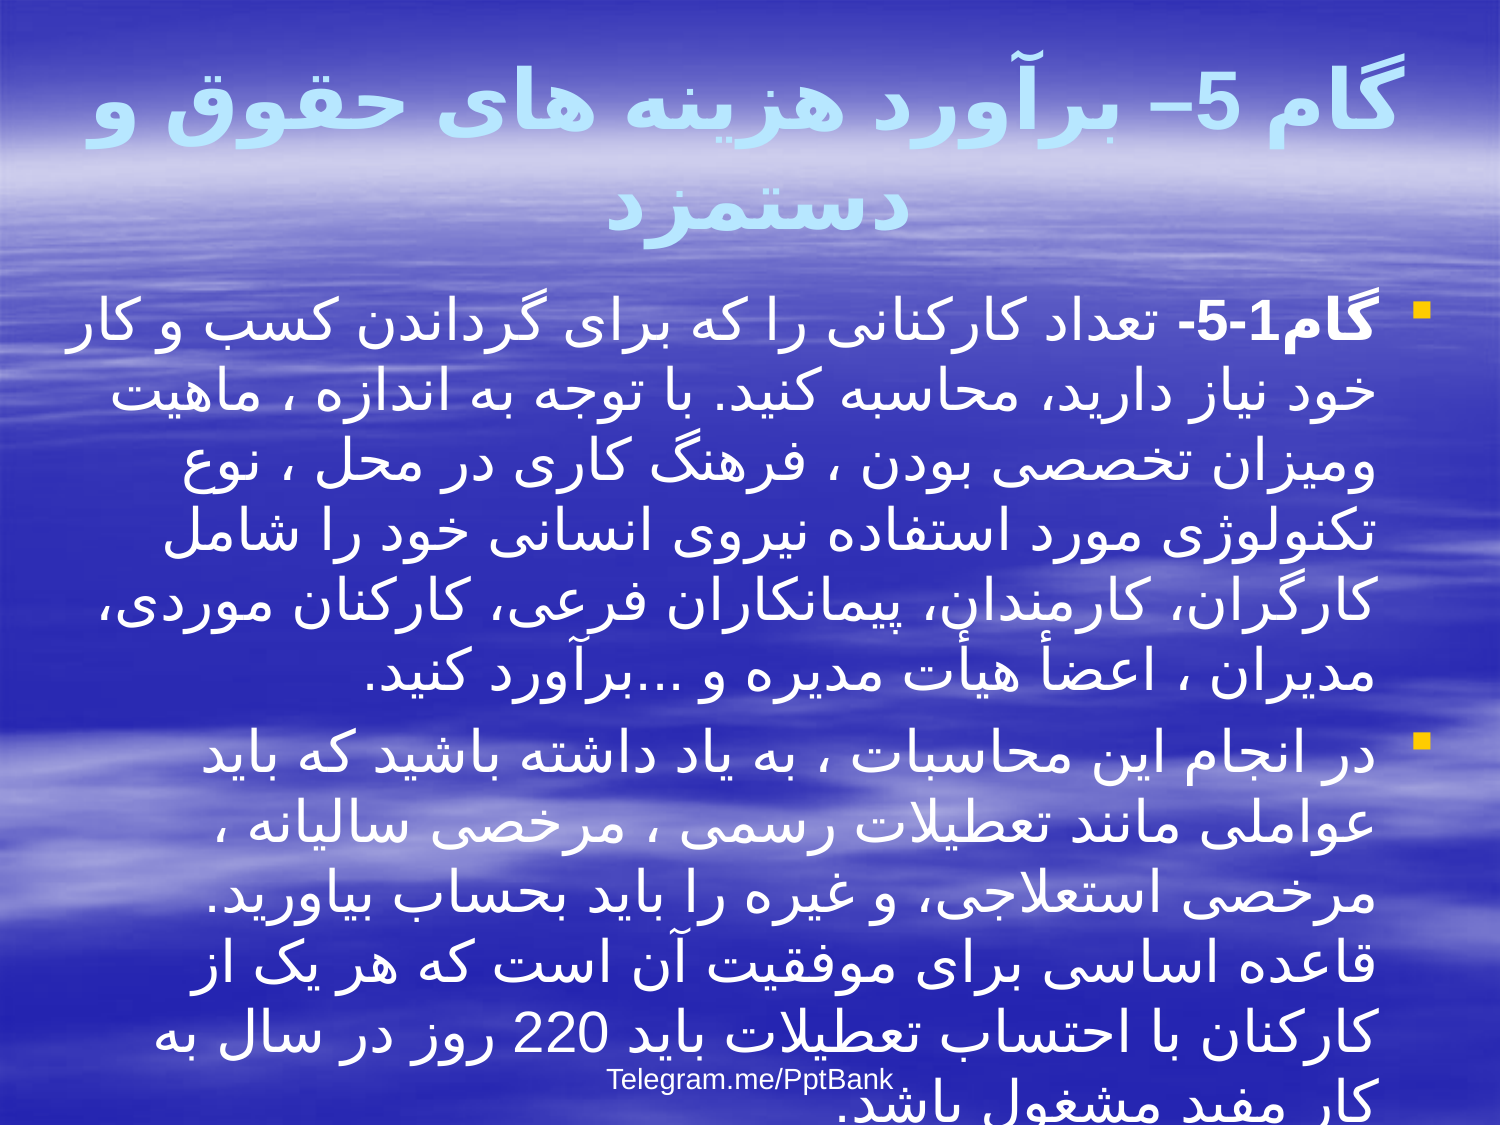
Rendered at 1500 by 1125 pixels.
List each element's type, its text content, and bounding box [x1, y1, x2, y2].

list گام1-5- تعداد کارکنانی را که برای گرداندن کسب و کار خود نیاز دارید، محاسبه کنید. با توجه به اندازه ، ماهیت ومیزان تخصصی بودن ، فرهنگ کاری در محل ، نوع تکنولوژی مورد استفاده نیروی انسانی خود را شامل کارگران، کارمندان، پیمانکاران فرعی، کارکنان موردی، مدیران ، اعضأ هیأت مدیره و ...برآورد کنید. در انجام این محاسبات ، به یاد داشته باشید که باید عواملی مانند تعطیلات رسمی ، مرخصی سالیانه ، مرخصی استعلاجی، و غیره را باید بحساب بیاورید. قاعده اساسی برای موفقیت آن است که هر یک از کارکنان با احتساب تعطیلات باید 220 روز در سال به کار مفید مشغول باشد. [49, 275, 1451, 1001]
title گام 5– برآورد هزینه های حقوق و دستمزد [49, 37, 1446, 255]
footer Telegram.me/PptBank [512, 1024, 988, 1103]
